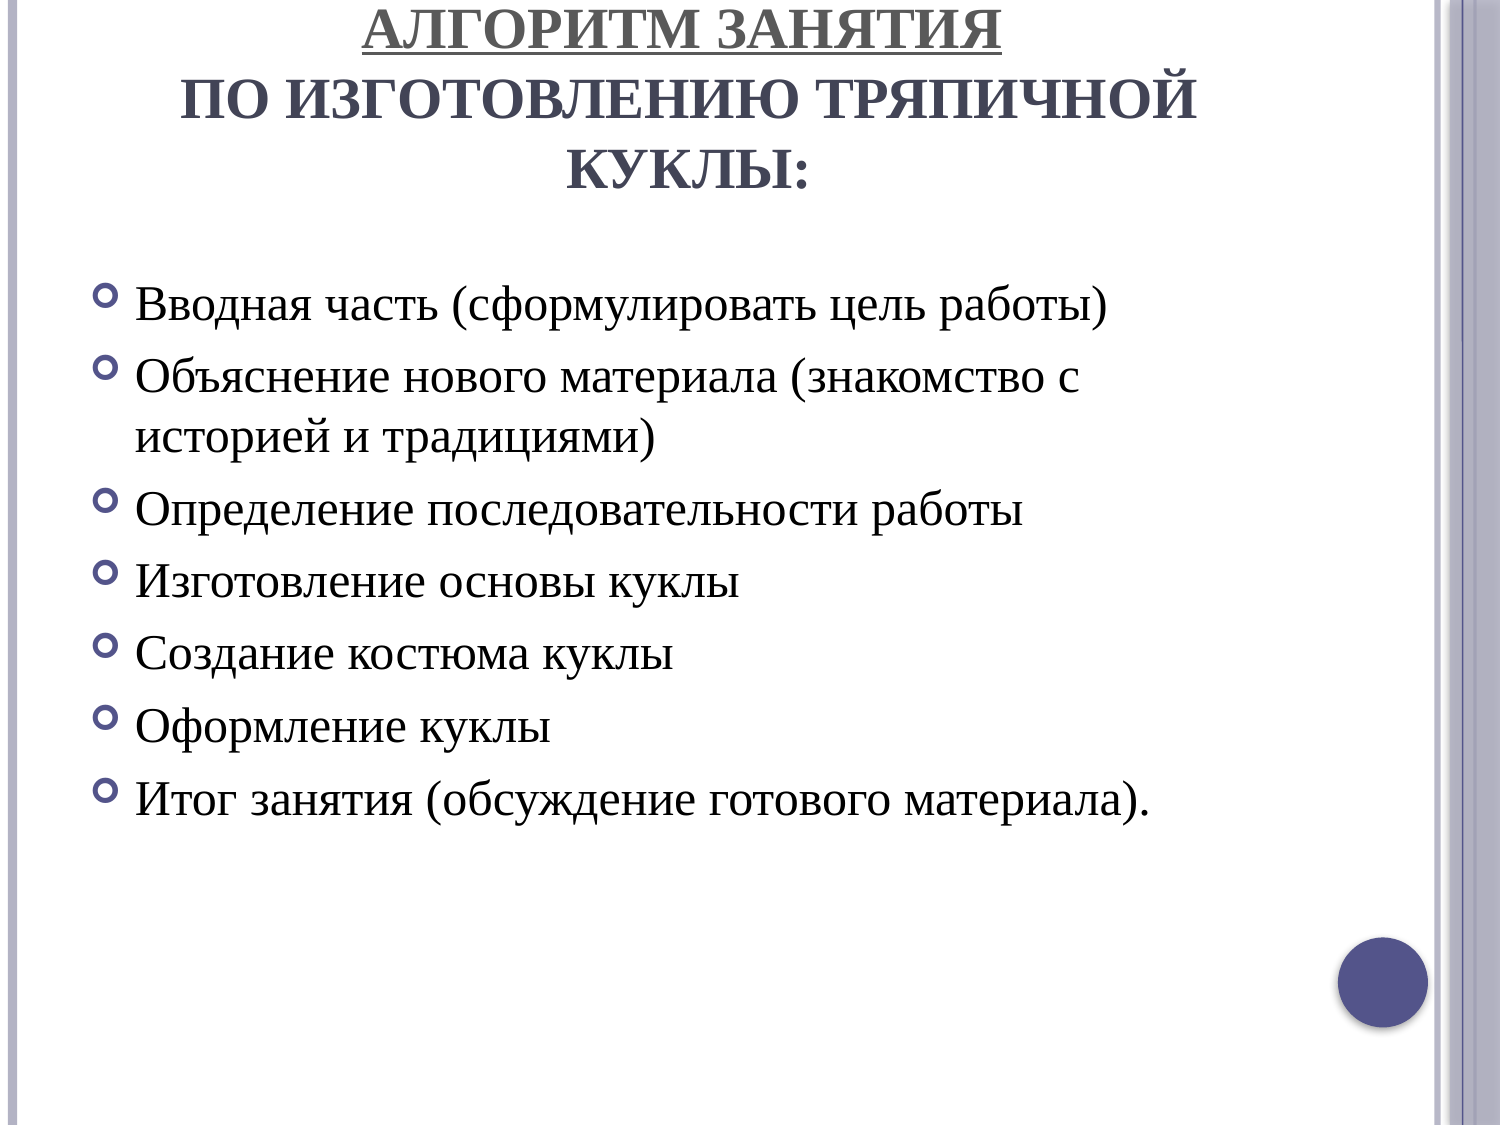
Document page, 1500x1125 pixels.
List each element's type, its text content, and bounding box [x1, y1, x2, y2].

title алгоритм занятия по изготовлению тряпичной куклы: [76, 90, 1302, 278]
list Вводная часть (сформулировать цель работы) Объяснение нового материала (знакомство с историей и традициями) Определение последовательности работы Изготовление основы куклы Создание костюма куклы Оформление куклы Итог занятия (обсуждение готового материала). [75, 262, 1300, 1062]
